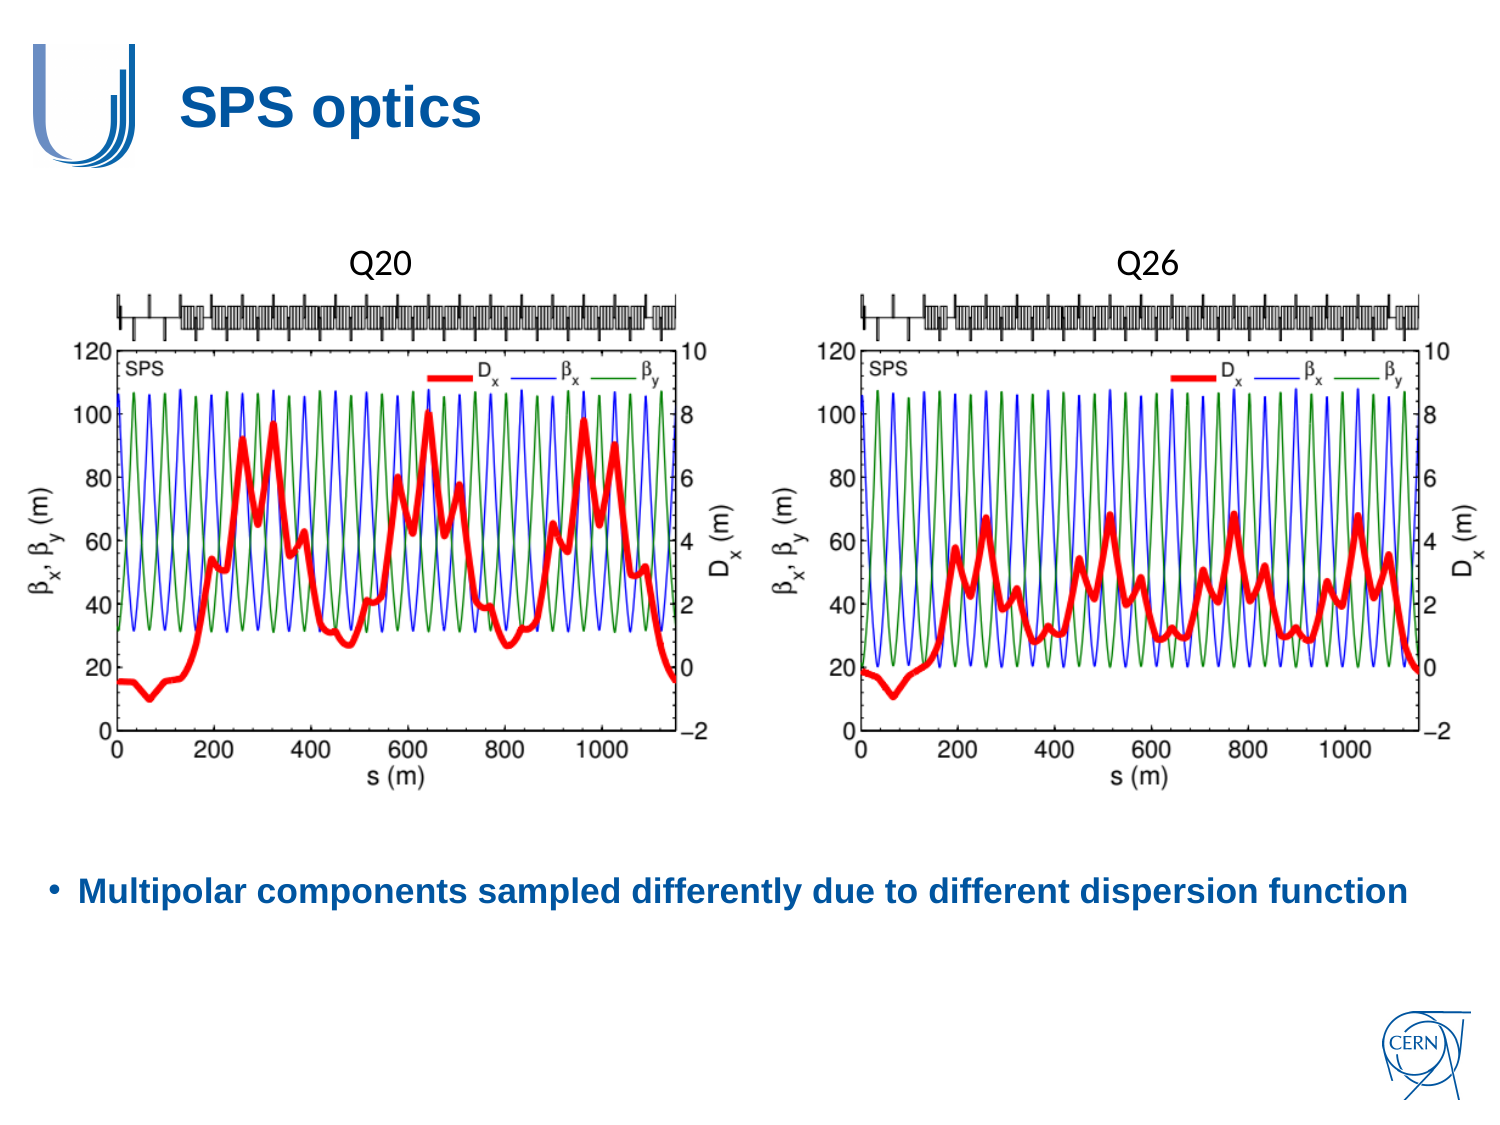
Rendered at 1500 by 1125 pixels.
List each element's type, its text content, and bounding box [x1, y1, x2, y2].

picture [766, 290, 1491, 796]
picture [22, 290, 747, 796]
picture [33, 44, 135, 168]
list Multipolar components sampled differently due to different dispersion function [33, 187, 1471, 985]
text_box Q26 [1101, 230, 1195, 289]
text_box Q20 [334, 230, 428, 289]
picture [1382, 1011, 1471, 1100]
title SPS optics [164, 61, 1471, 185]
